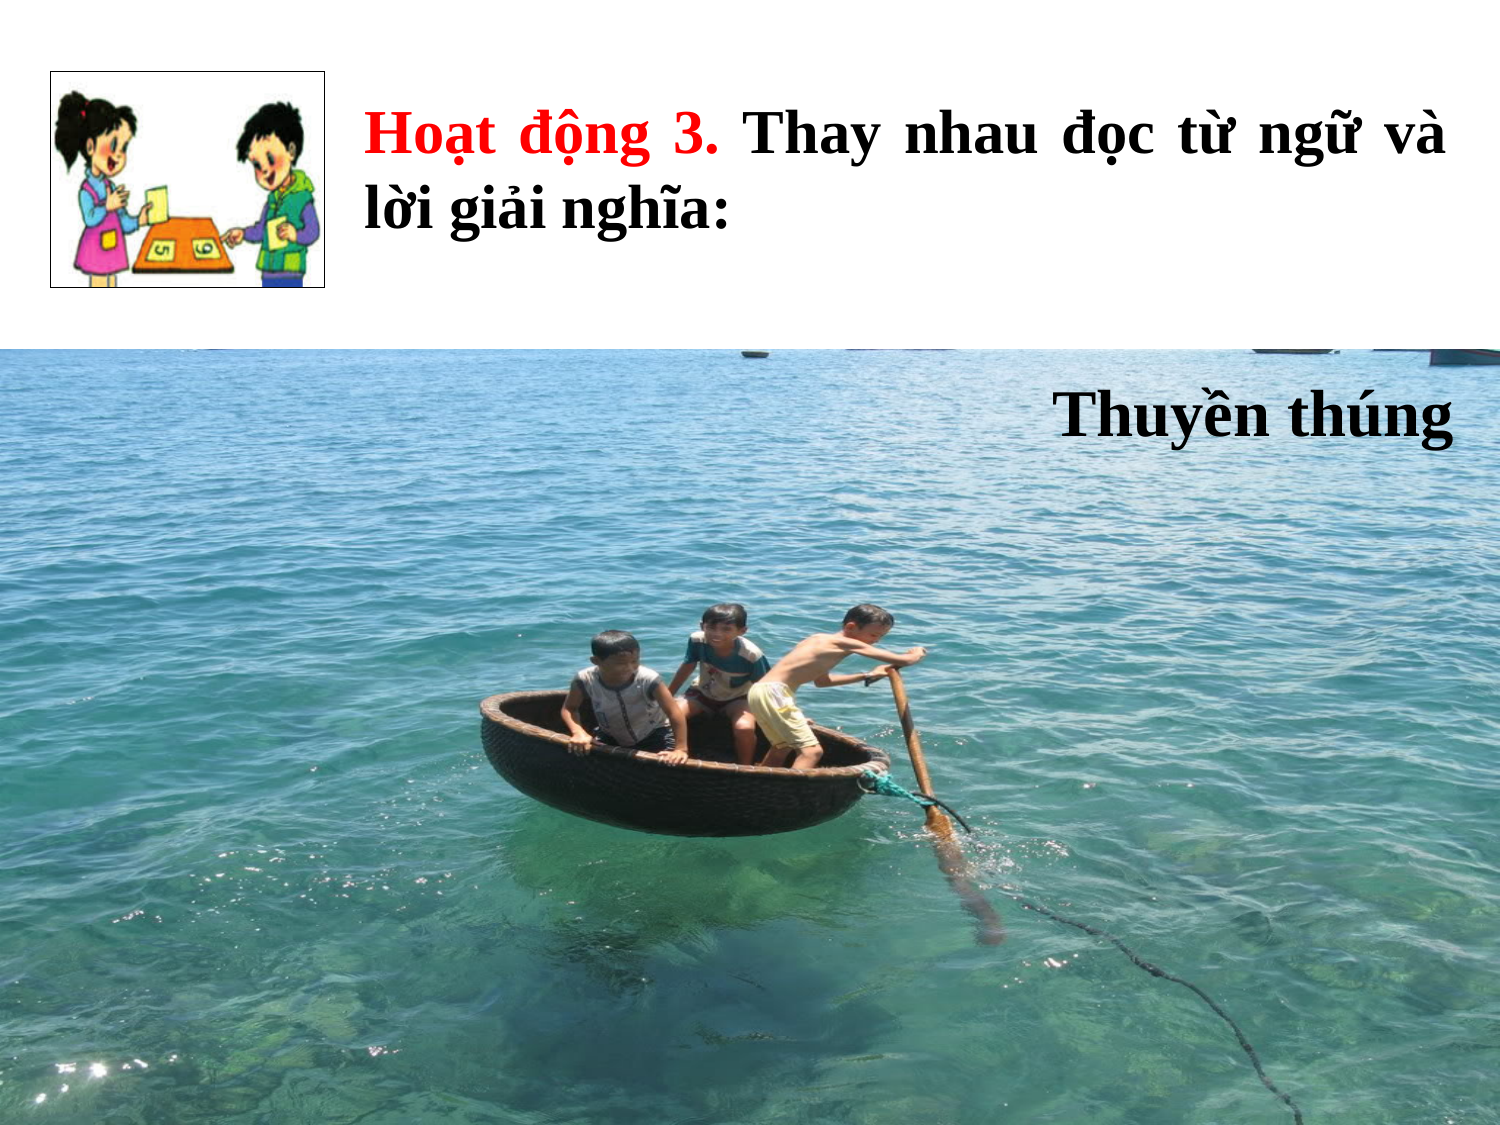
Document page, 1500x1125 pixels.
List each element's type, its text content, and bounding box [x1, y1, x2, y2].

picture [49, 71, 326, 288]
text_box Hoạt động 3. Thay nhau đọc từ ngữ và lời giải nghĩa: [349, 83, 1463, 248]
picture [0, 349, 1500, 1125]
